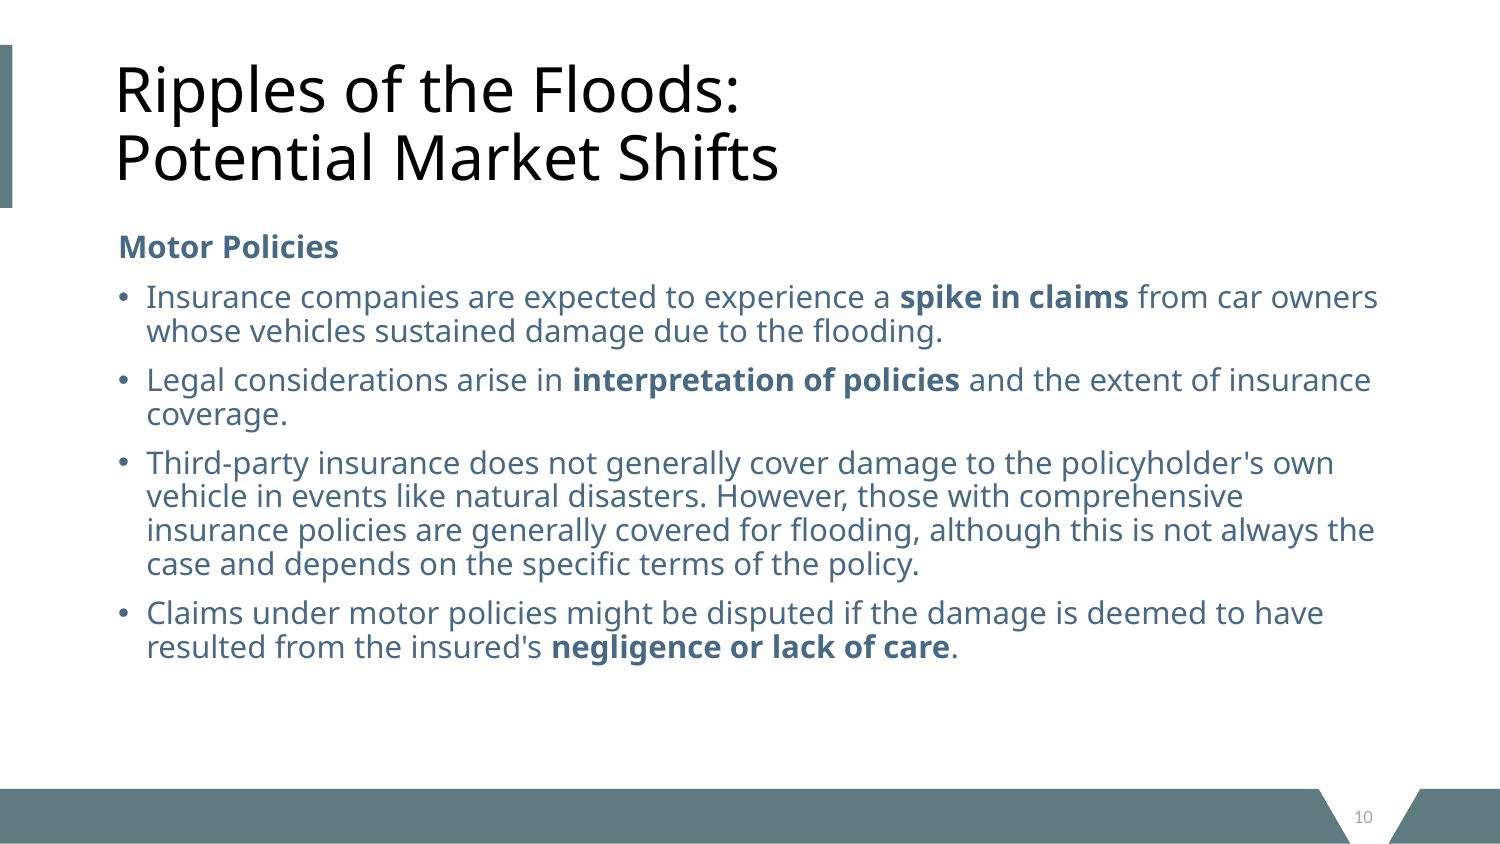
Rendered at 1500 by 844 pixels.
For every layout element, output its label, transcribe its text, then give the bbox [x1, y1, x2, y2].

slide_number 10 [1316, 793, 1388, 839]
list Motor Policies Insurance companies are expected to experience a spike in claims from car owners whose vehicles sustained damage due to the flooding. Legal considerations arise in interpretation of policies and the extent of insurance coverage. Third-party insurance does not generally cover damage to the policyholder's own vehicle in events like natural disasters. However, those with comprehensive insurance policies are generally covered for flooding, although this is not always the case and depends on the specific terms of the policy. Claims under motor policies might be disputed if the damage is deemed to have resulted from the insured's negligence or lack of care. [103, 224, 1397, 760]
title Ripples of the Floods: Potential Market Shifts [103, 44, 1397, 208]
